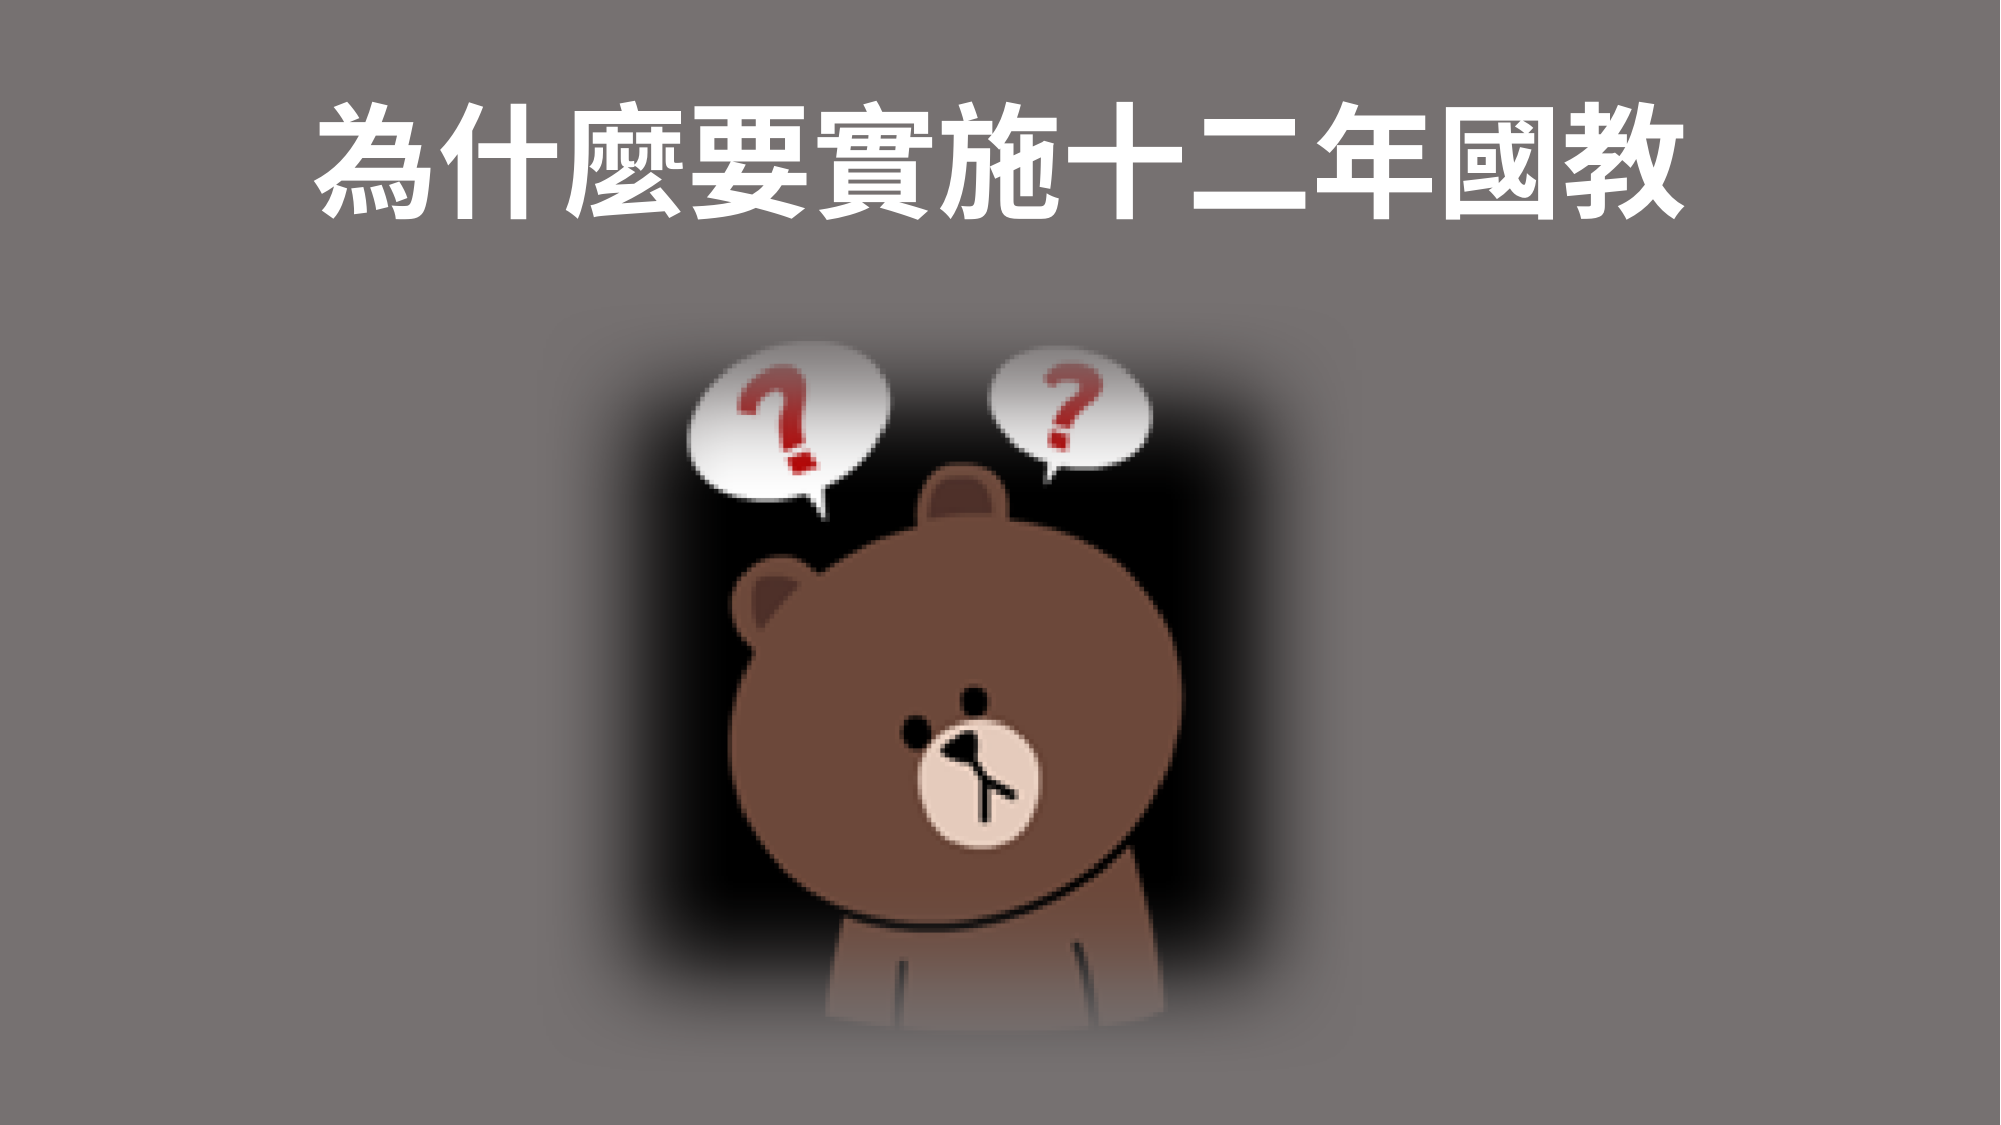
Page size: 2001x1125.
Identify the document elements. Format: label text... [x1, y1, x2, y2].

picture [533, 299, 1366, 1076]
title 為什麼要實施十二年國教 [137, 59, 1863, 278]
